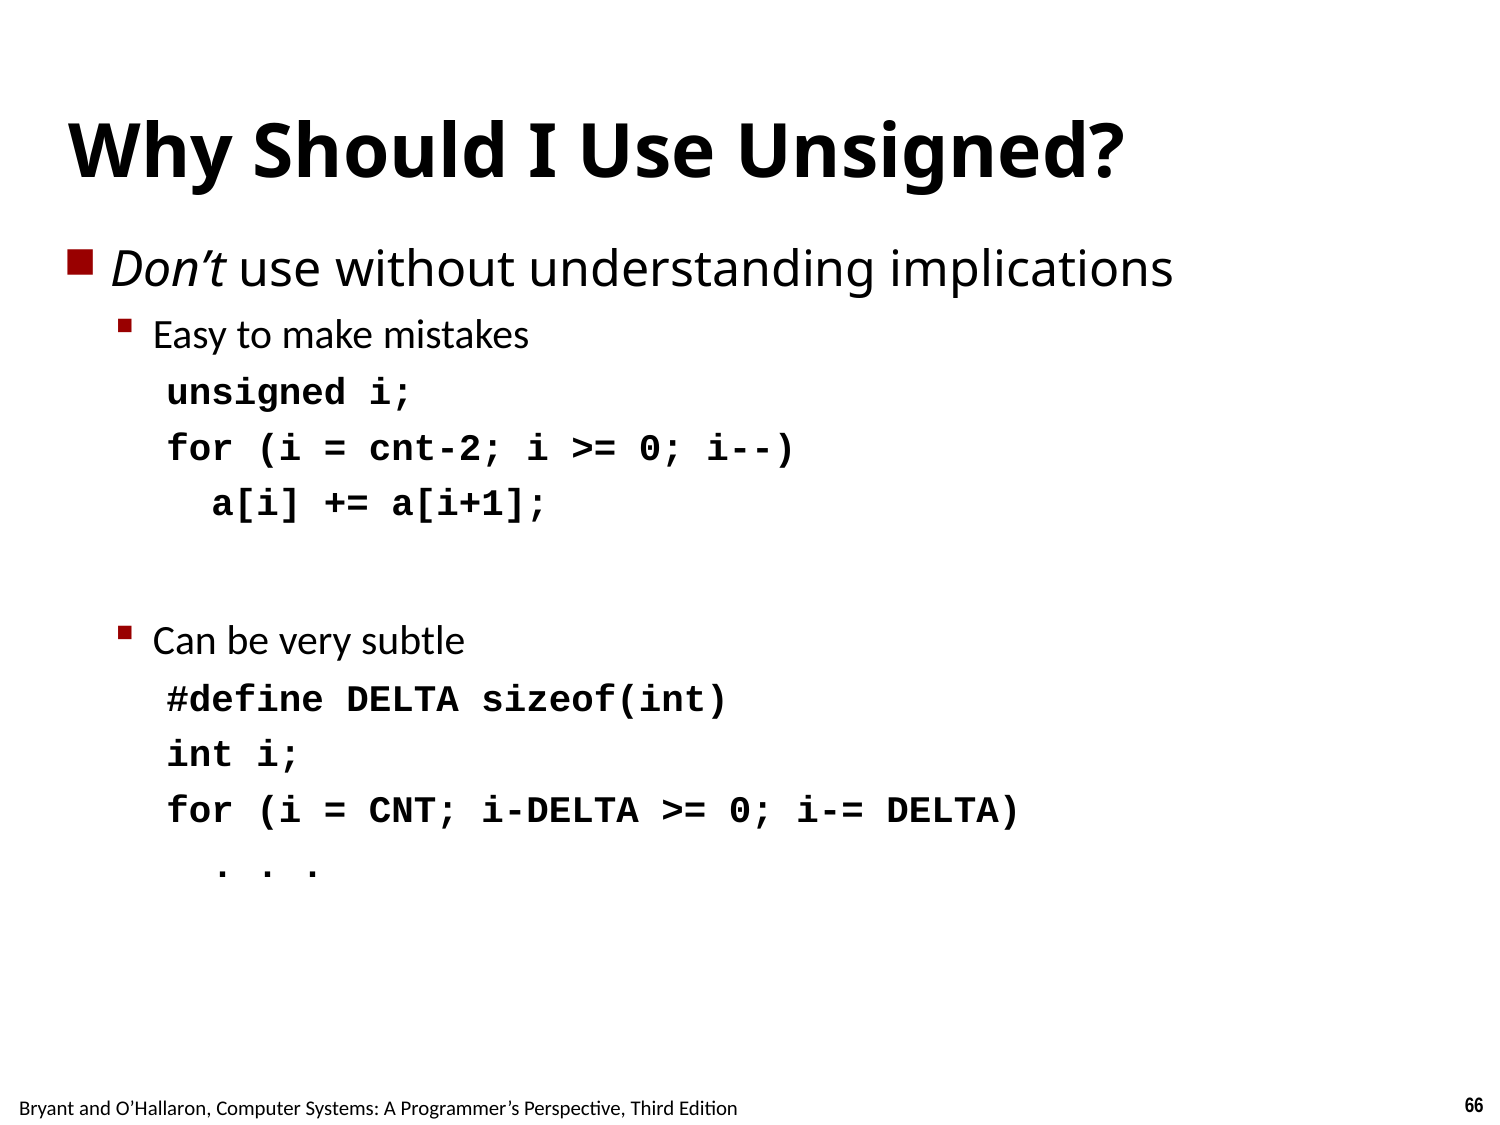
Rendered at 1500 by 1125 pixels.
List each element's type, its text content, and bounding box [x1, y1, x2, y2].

title Why Should I Use Unsigned? [62, 99, 1285, 195]
list Don’t use without understanding implications Easy to make mistakes unsigned i; for (i = cnt-2; i >= 0; i--) a[i] += a[i+1]; Can be very subtle #define DELTA sizeof(int) int i; for (i = CNT; i-DELTA >= 0; i-= DELTA) . . . [61, 230, 1426, 1088]
